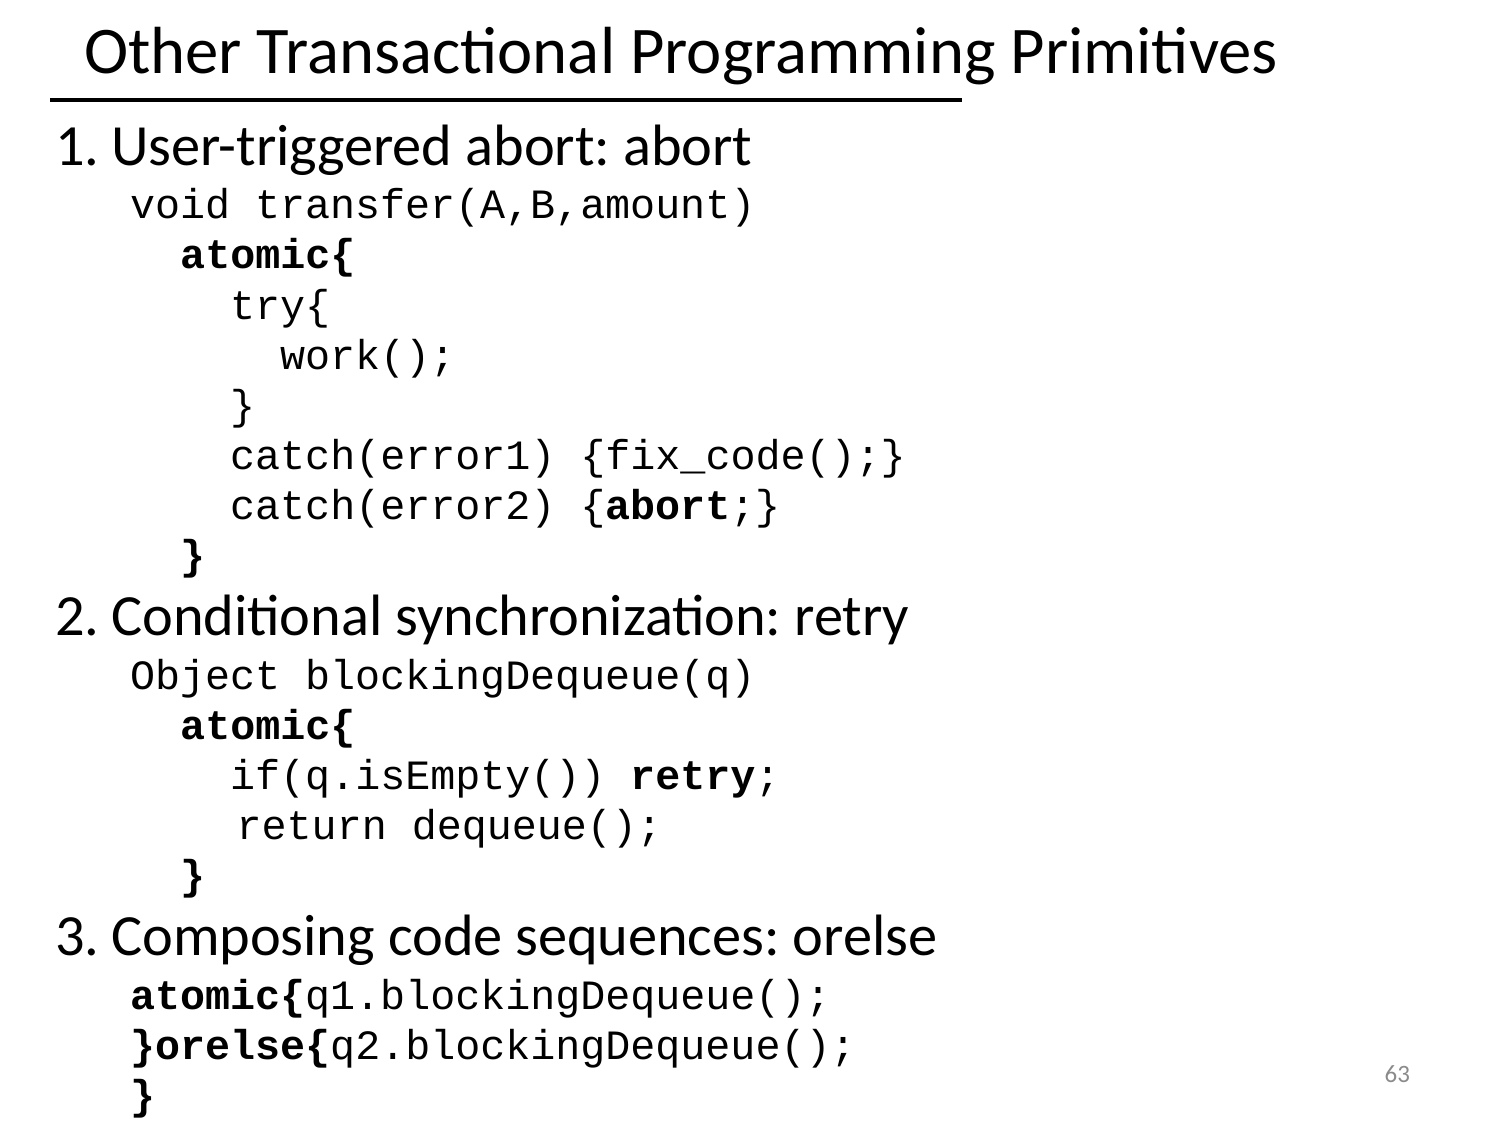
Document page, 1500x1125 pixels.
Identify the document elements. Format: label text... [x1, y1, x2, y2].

slide_number 63 [1074, 1042, 1425, 1103]
text_box Other Transactional Programming Primitives [69, 0, 1294, 95]
text_box User-triggered abort: abort void transfer(A,B,amount) atomic{ try{ work(); } catch(error1) {fix_code();} catch(error2) {abort;} } Conditional synchronization: retry Object blockingDequeue(q) atomic{ if(q.isEmpty()) retry; return dequeue(); } Composing code sequences: orelse atomic{q1.blockingDequeue(); }orelse{q2.blockingDequeue(); } [40, 99, 1033, 1125]
